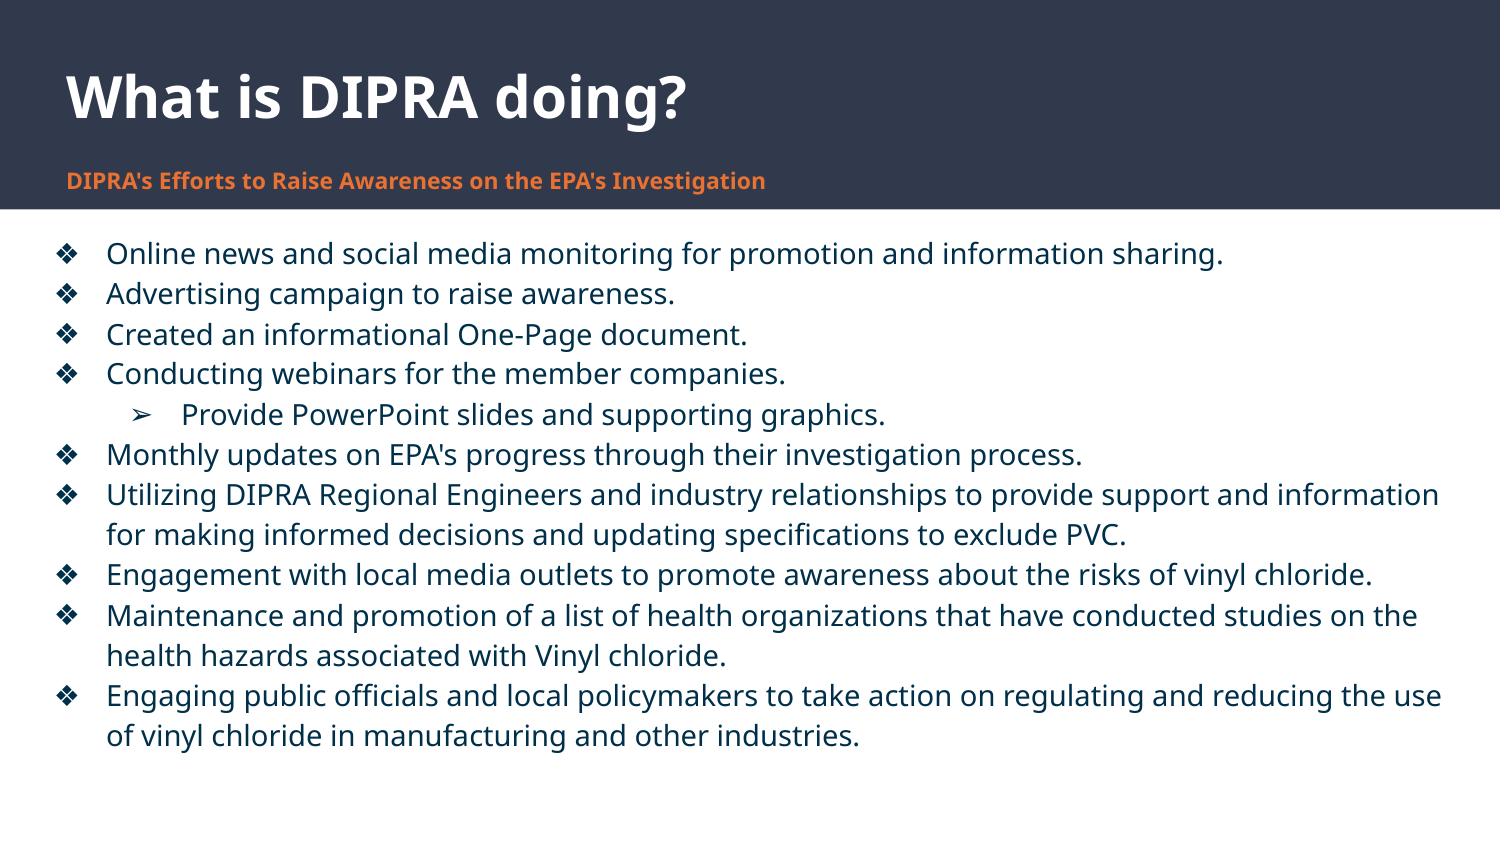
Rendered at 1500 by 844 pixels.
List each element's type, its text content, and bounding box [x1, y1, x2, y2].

text_box Online news and social media monitoring for promotion and information sharing. Advertising campaign to raise awareness. Created an informational One-Page document. Conducting webinars for the member companies. Provide PowerPoint slides and supporting graphics. Monthly updates on EPA's progress through their investigation process. Utilizing DIPRA Regional Engineers and industry relationships to provide support and information for making informed decisions and updating specifications to exclude PVC. Engagement with local media outlets to promote awareness about the risks of vinyl chloride. Maintenance and promotion of a list of health organizations that have conducted studies on the health hazards associated with Vinyl chloride. Engaging public officials and local policymakers to take action on regulating and reducing the use of vinyl chloride in manufacturing and other industries. [15, 215, 1491, 802]
title What is DIPRA doing? [51, 45, 1449, 148]
text_box DIPRA's Efforts to Raise Awareness on the EPA's Investigation [51, 147, 981, 209]
